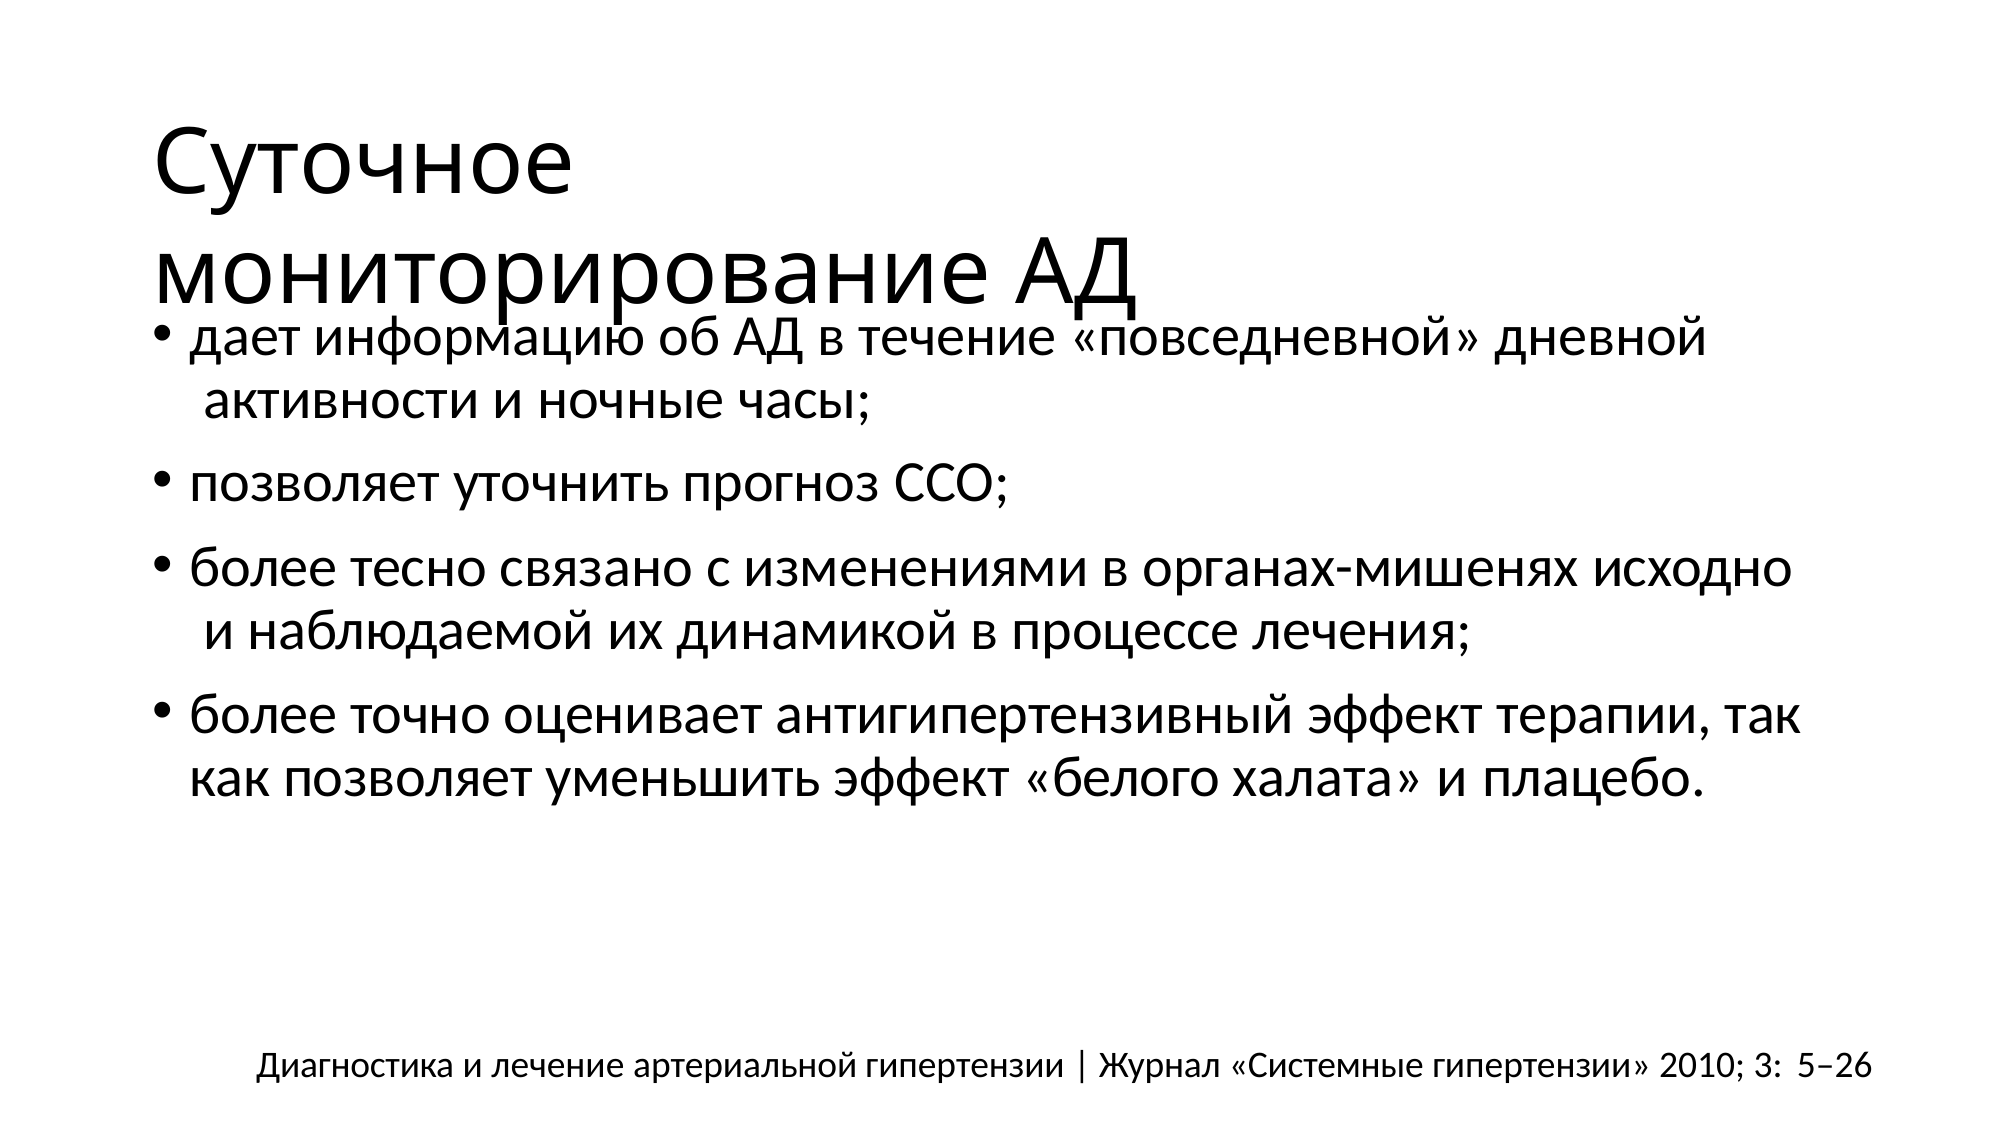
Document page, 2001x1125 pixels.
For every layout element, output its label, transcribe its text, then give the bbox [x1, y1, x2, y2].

text_box Диагностика и лечение артериальной гипертензии | Журнал «Системные гипертензии» 2010; 3: 5–26 [254, 1038, 1901, 1086]
text_box дает информацию об АД в течение «повседневной» дневной активности и ночные часы; позволяет уточнить прогноз ССО; более тесно связано с изменениями в органах-мишенях исходно и наблюдаемой их динамикой в процессе лечения; более точно оценивает антигипертензивный эффект терапии, так как позволяет уменьшить эффект «белого халата» и плацебо. [150, 294, 1818, 808]
title Суточное мониторирование АД [150, 100, 1372, 294]
